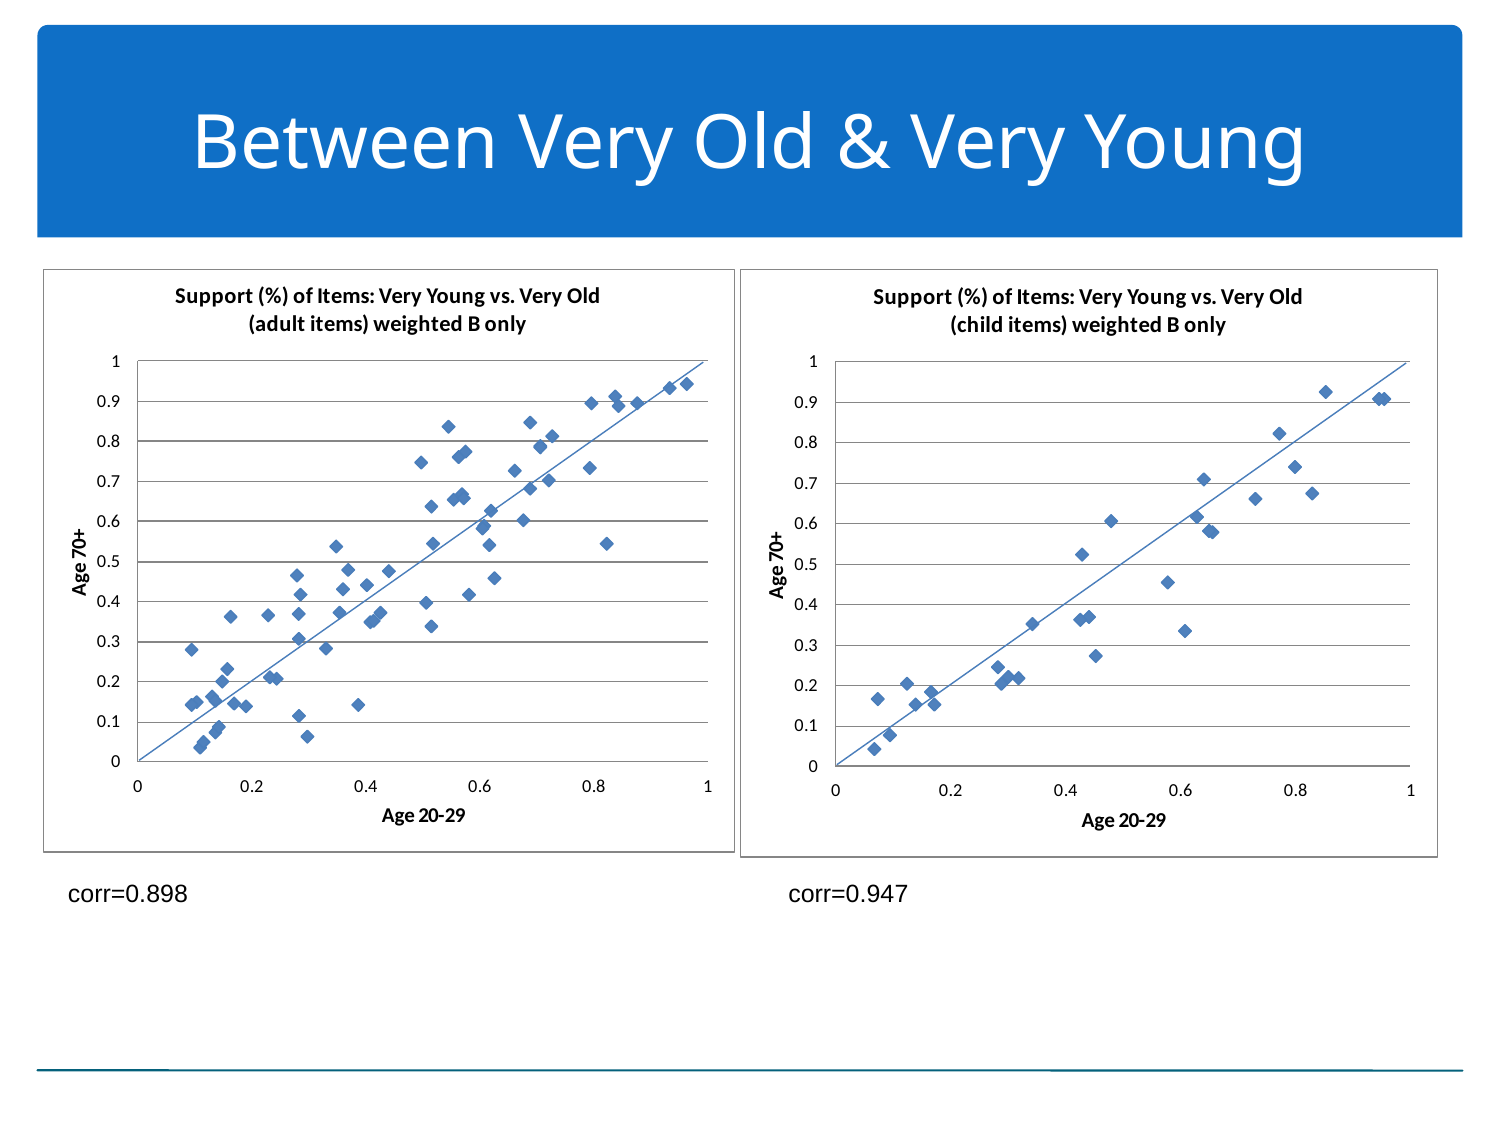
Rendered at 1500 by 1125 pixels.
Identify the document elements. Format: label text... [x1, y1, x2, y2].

text_box corr=0.898 [53, 869, 361, 915]
picture [737, 266, 1439, 858]
text_box corr=0.947 [773, 872, 1081, 915]
title Between Very Old & Very Young [50, 45, 1450, 233]
picture [41, 266, 736, 853]
